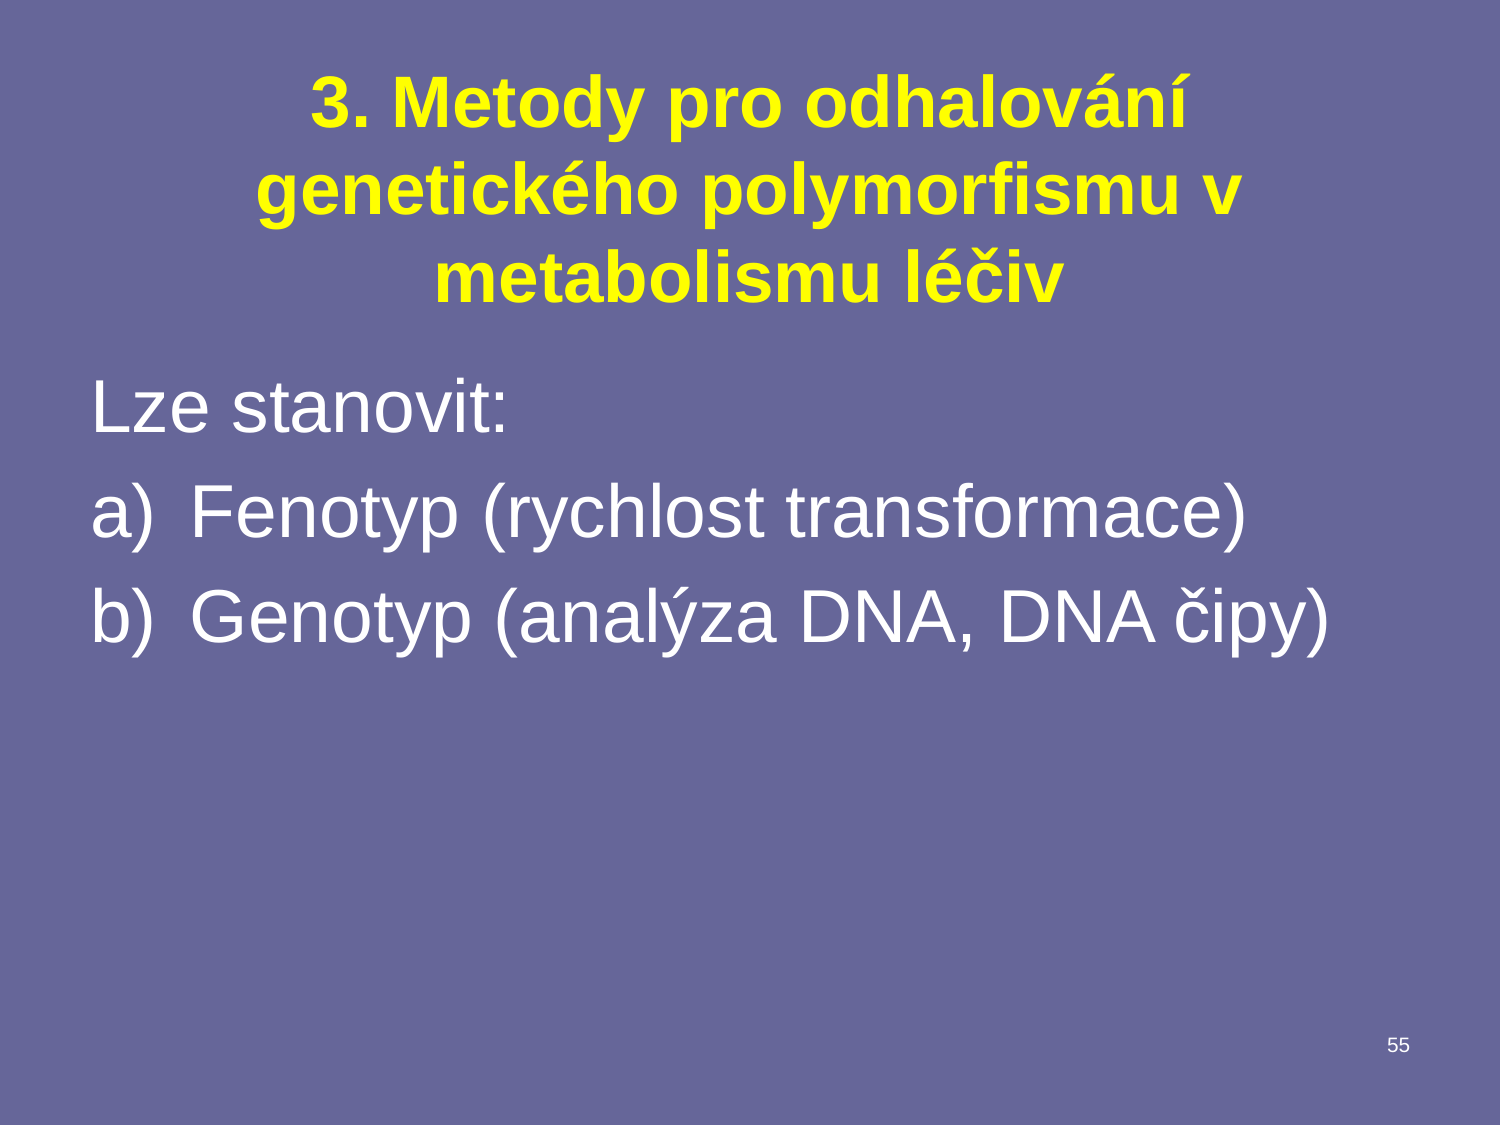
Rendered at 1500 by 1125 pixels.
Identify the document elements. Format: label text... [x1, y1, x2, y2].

title 3. Metody pro odhalování genetického polymorfismu v metabolismu léčiv [75, 45, 1425, 327]
list Lze stanovit: Fenotyp (rychlost transformace) Genotyp (analýza DNA, DNA čipy) [75, 350, 1425, 1005]
slide_number 55 [1074, 1024, 1426, 1103]
